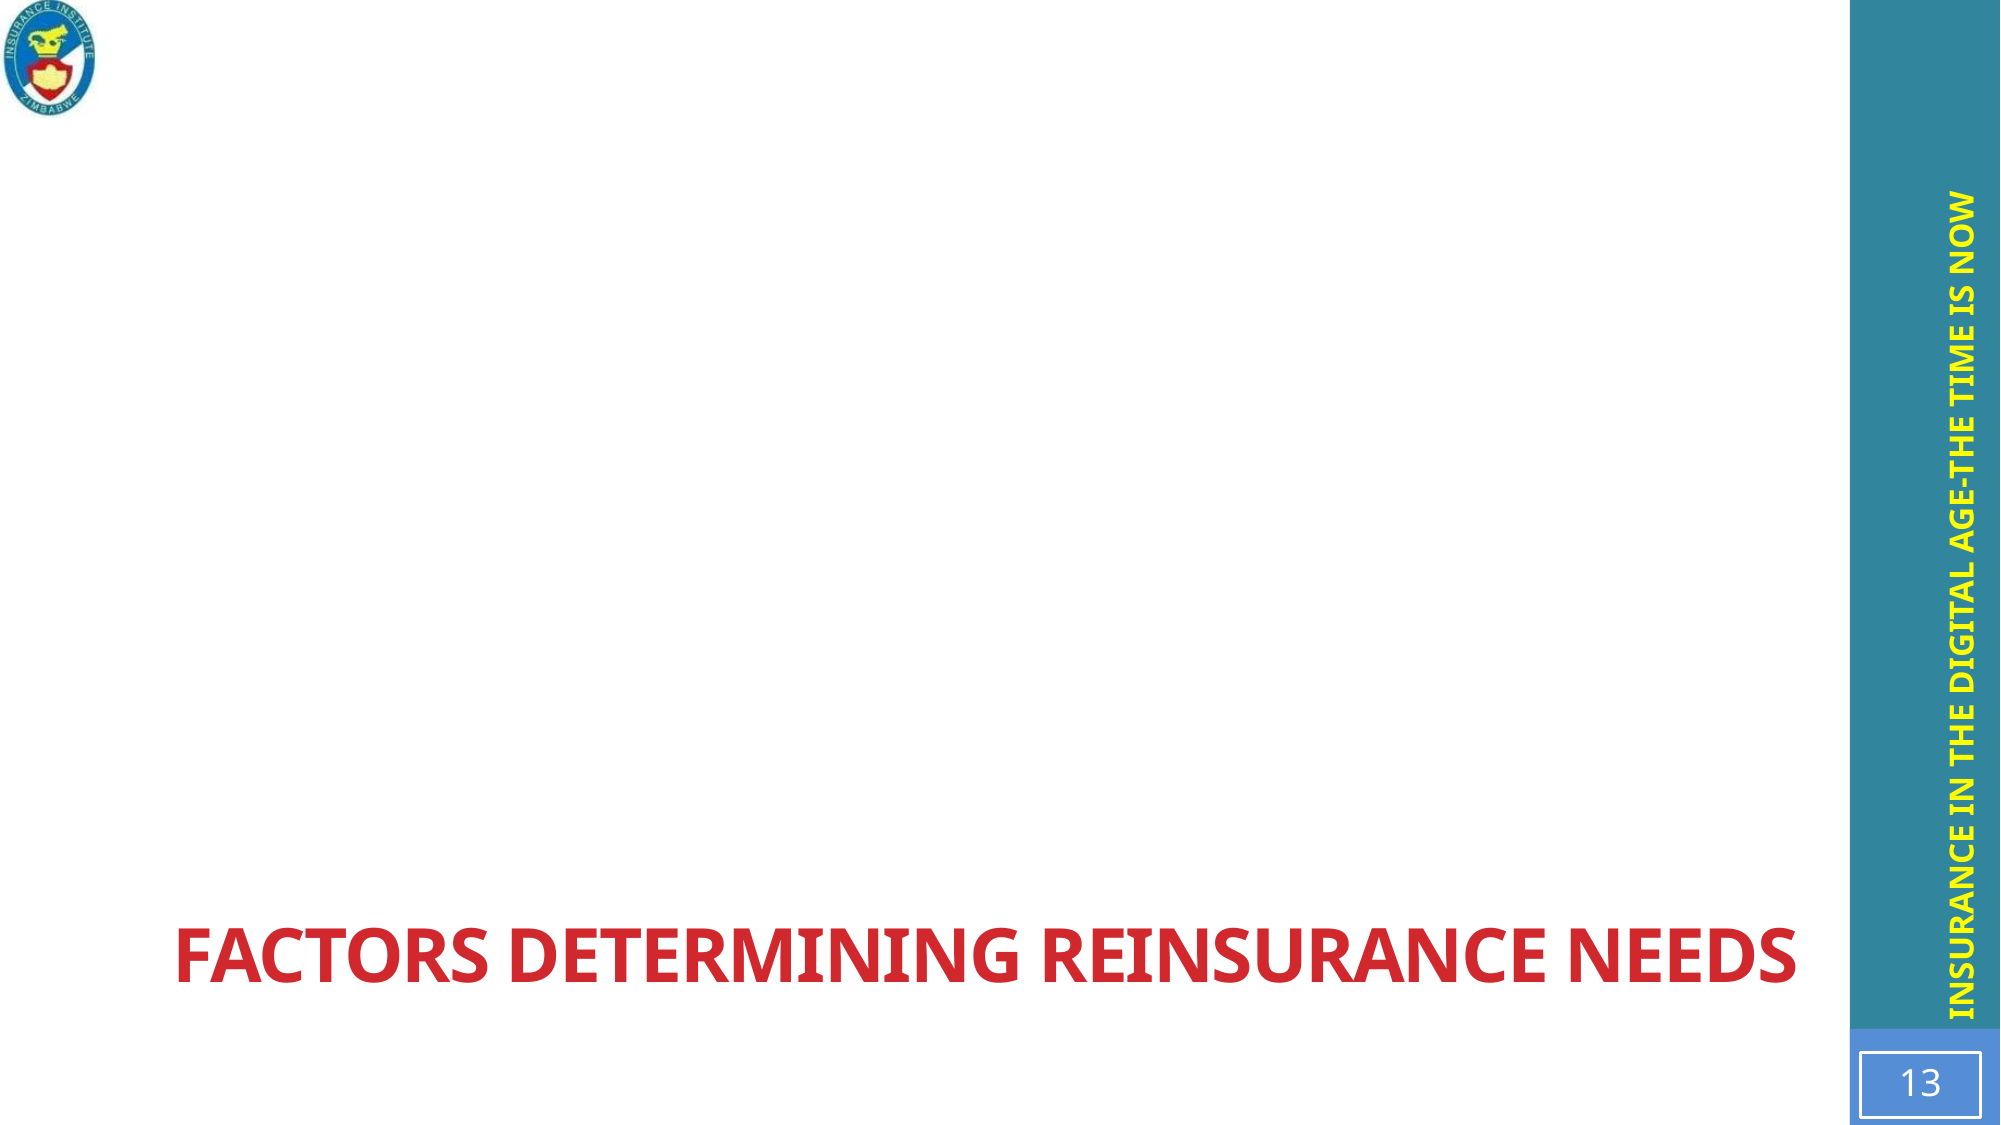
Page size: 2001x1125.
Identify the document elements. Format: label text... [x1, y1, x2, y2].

slide_number 13 [1859, 1051, 1982, 1119]
title Factors determining reinsurance needs [157, 900, 1834, 1092]
picture [0, 0, 98, 118]
